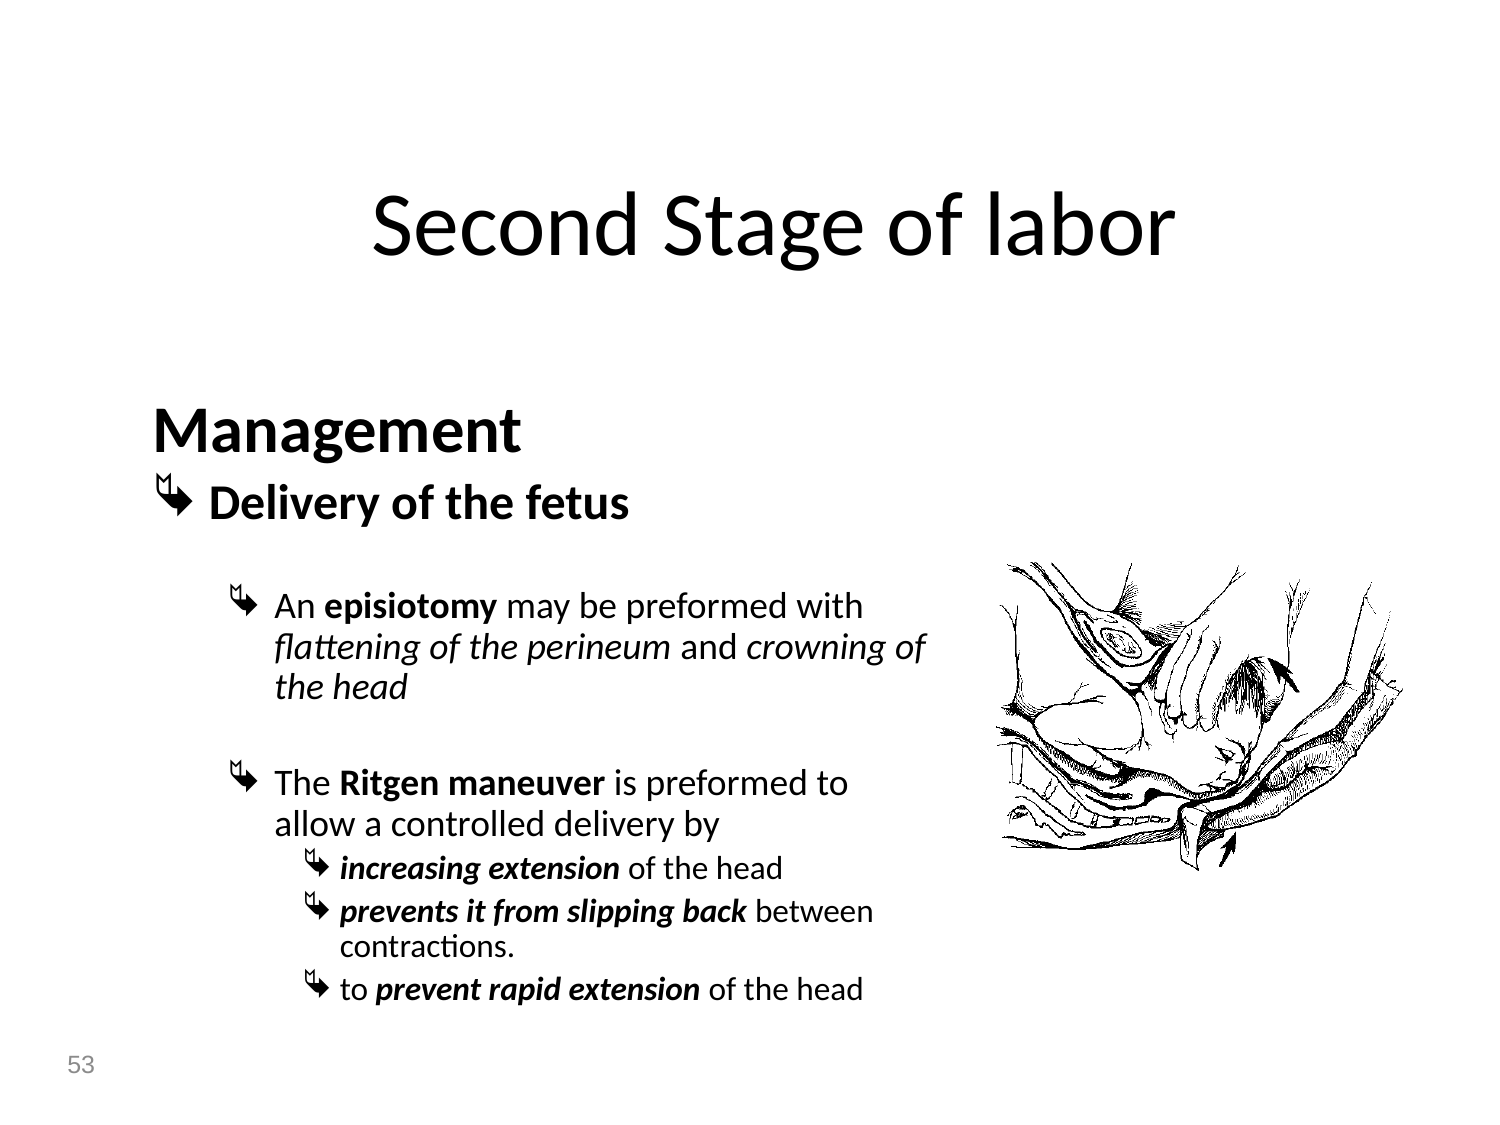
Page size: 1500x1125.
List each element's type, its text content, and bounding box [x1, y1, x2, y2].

slide_number 53 [13, 1023, 111, 1105]
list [987, 550, 1407, 875]
list Management Delivery of the fetus An episiotomy may be preformed with flattening of the perineum and crowning of the head The Ritgen maneuver is preformed to allow a controlled delivery by increasing extension of the head prevents it from slipping back between contractions. to prevent rapid extension of the head [137, 387, 950, 1038]
title Second Stage of labor [125, 125, 1425, 313]
